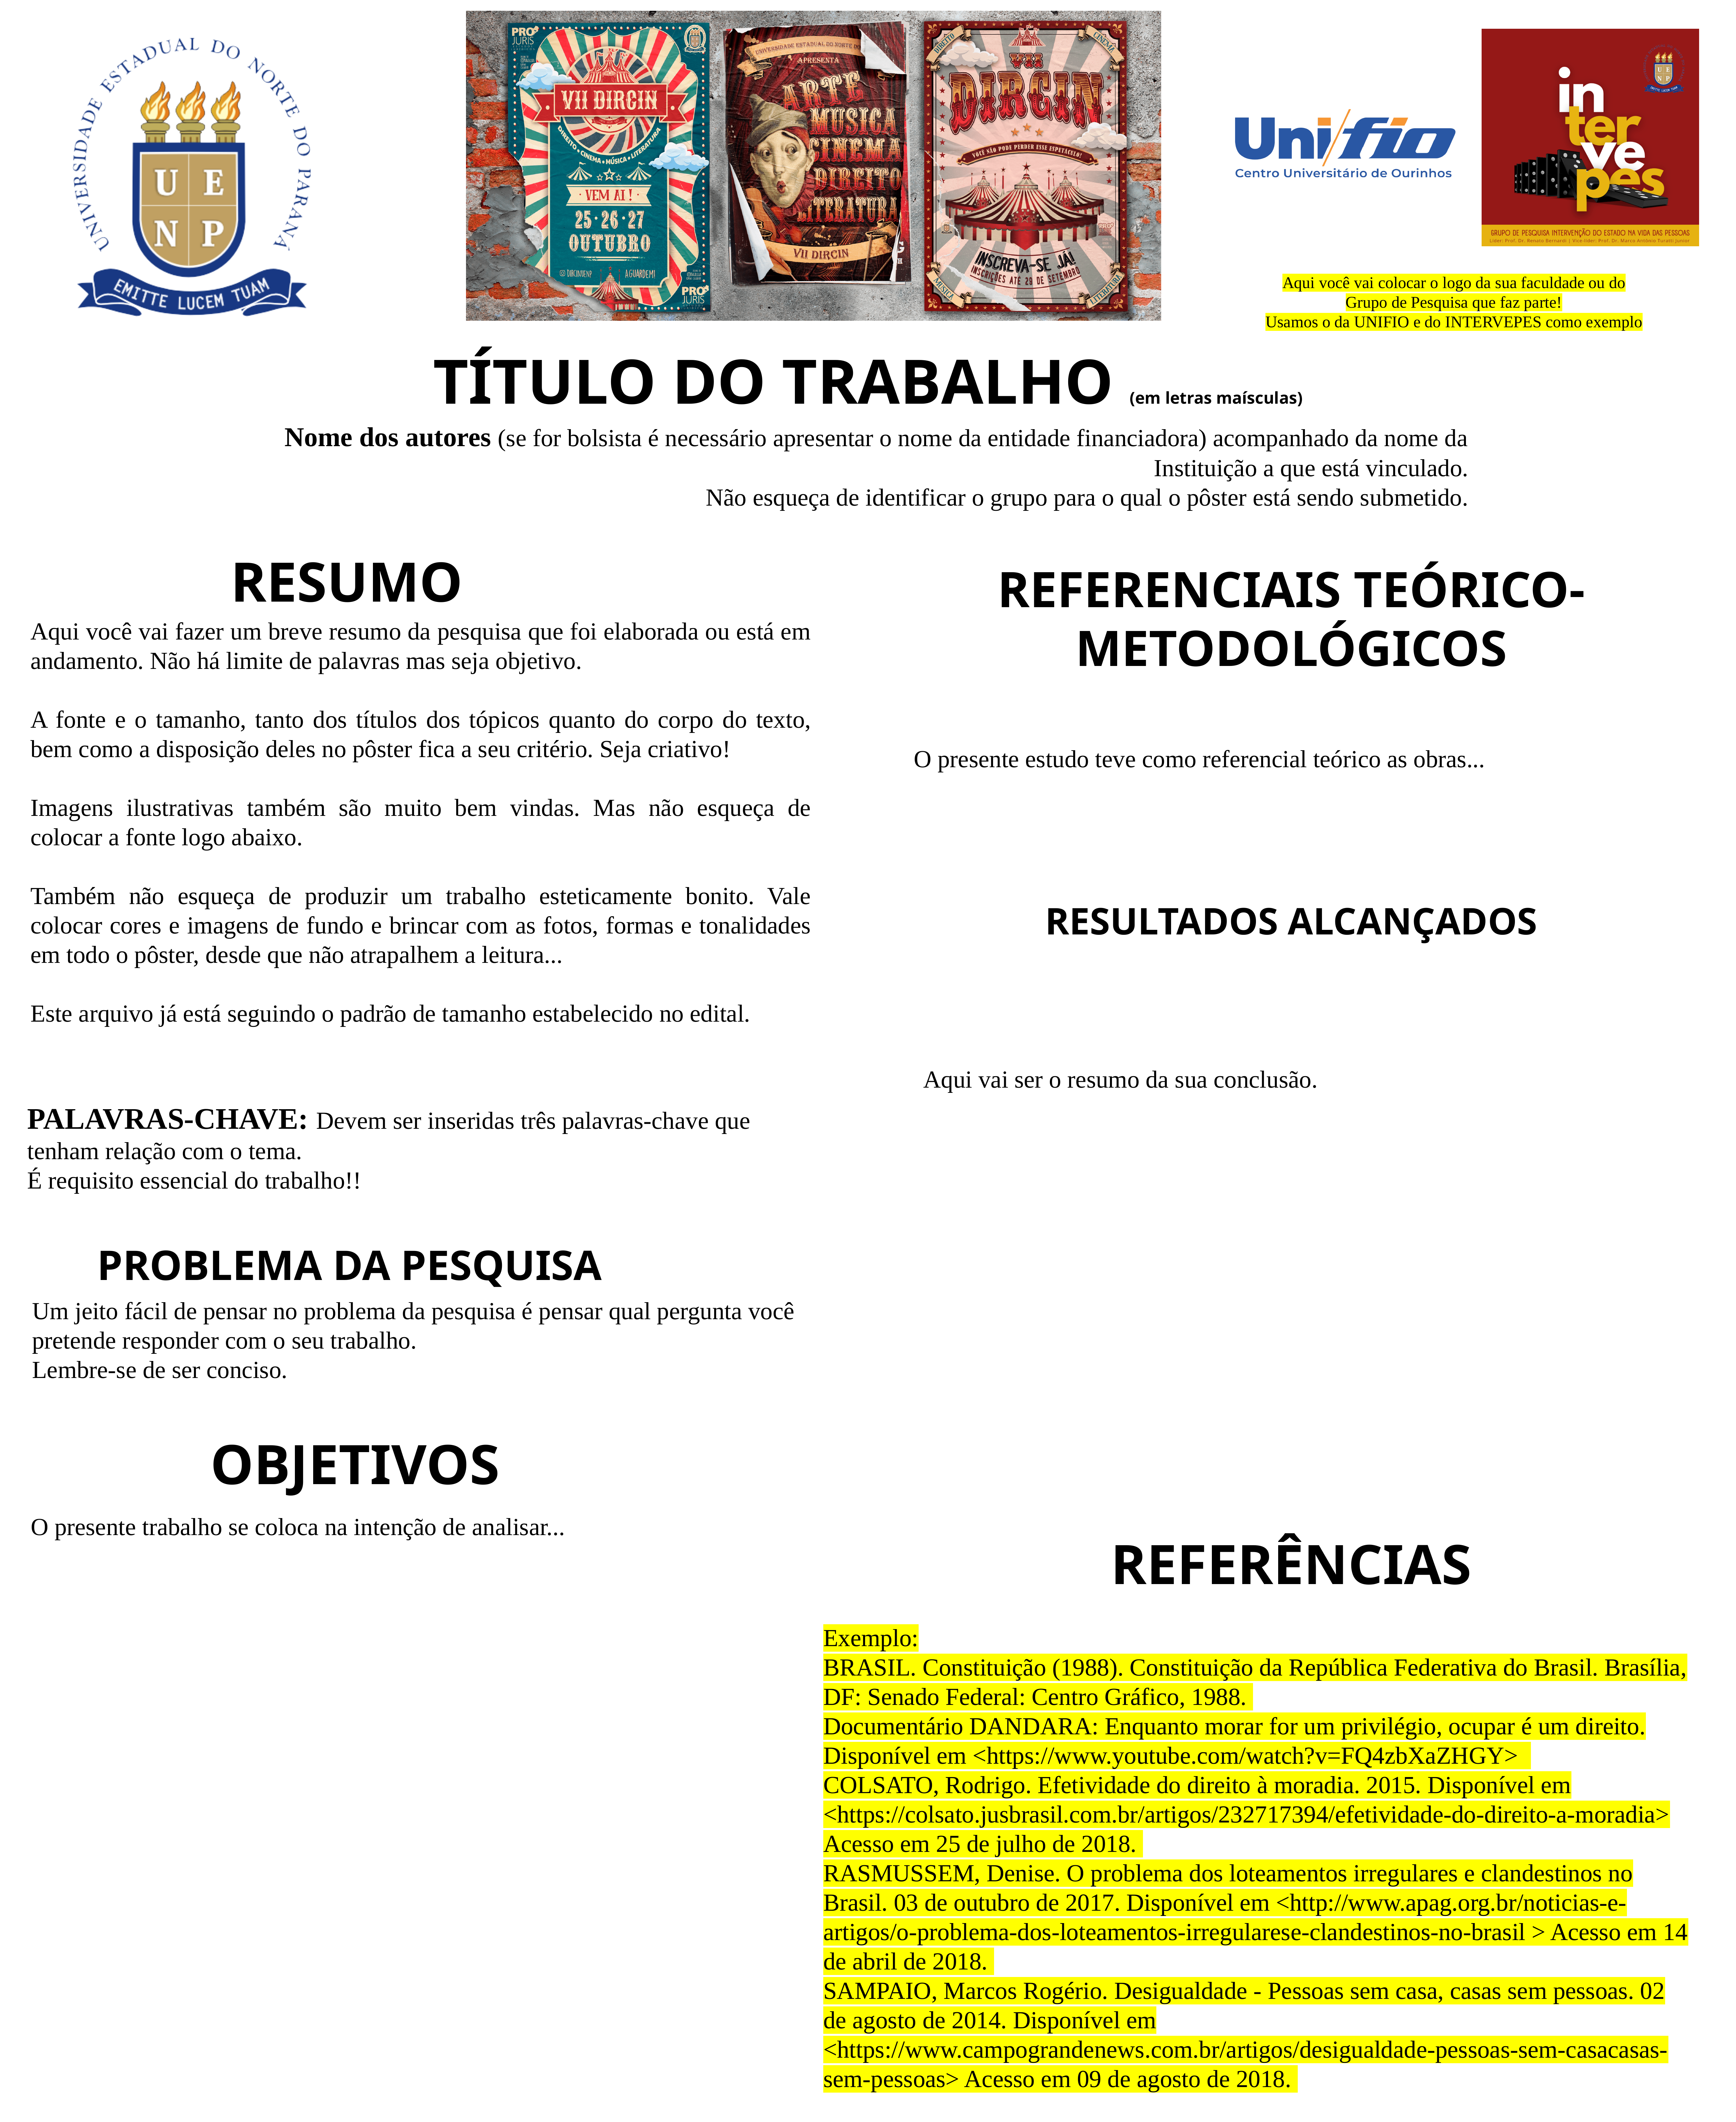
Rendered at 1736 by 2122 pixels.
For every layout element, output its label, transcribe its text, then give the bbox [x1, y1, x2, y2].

text_box PALAVRAS-CHAVE: Devem ser inseridas três palavras-chave que tenham relação com o tema. É requisito essencial do trabalho!! [22, 1096, 819, 1196]
text_box Exemplo: BRASIL. Constituição (1988). Constituição da República Federativa do Brasil. Brasília, DF: Senado Federal: Centro Gráfico, 1988. Documentário DANDARA: Enquanto morar for um privilégio, ocupar é um direito. Disponível em <https://www.youtube.com/watch?v=FQ4zbXaZHGY> COLSATO, Rodrigo. Efetividade do direito à moradia. 2015. Disponível em <https://colsato.jusbrasil.com.br/artigos/232717394/efetividade-do-direito-a-moradia> Acesso em 25 de julho de 2018. RASMUSSEM, Denise. O problema dos loteamentos irregulares e clandestinos no Brasil. 03 de outubro de 2017. Disponível em <http://www.apag.org.br/noticias-e-artigos/o-problema-dos-loteamentos-irregularese-clandestinos-no-brasil > Acesso em 14 de abril de 2018. SAMPAIO, Marcos Rogério. Desigualdade - Pessoas sem casa, casas sem pessoas. 02 de agosto de 2014. Disponível em <https://www.campograndenews.com.br/artigos/desigualdade-pessoas-sem-casacasas-sem-pessoas> Acesso em 09 de agosto de 2018. [818, 1619, 1699, 2122]
text_box Aqui você vai colocar o logo da sua faculdade ou do Grupo de Pesquisa que faz parte! Usamos o da UNIFIO e do INTERVEPES como exemplo [1259, 269, 1649, 333]
text_box OBJETIVOS [188, 1418, 587, 1506]
text_box Aqui vai ser o resumo da sua conclusão. [918, 1061, 1715, 1095]
text_box Um jeito fácil de pensar no problema da pesquisa é pensar qual pergunta você pretende responder com o seu trabalho. Lembre-se de ser conciso. [27, 1292, 836, 1385]
picture [53, 21, 324, 334]
picture [462, 11, 1161, 321]
text_box O presente trabalho se coloca na intenção de analisar... [26, 1508, 767, 1543]
picture [1481, 29, 1699, 246]
picture [1235, 109, 1455, 177]
text_box Nome dos autores (se for bolsista é necessário apresentar o nome da entidade financiadora) acompanhado da nome da Instituição a que está vinculado. Não esqueça de identificar o grupo para o qual o pôster está sendo submetido. [262, 416, 1473, 513]
text_box REFERENCIAIS TEÓRICO-METODOLÓGICOS [925, 547, 1658, 687]
text_box REFERÊNCIAS [1056, 1518, 1527, 1606]
text_box RESUMO [119, 536, 574, 604]
text_box Aqui você vai fazer um breve resumo da pesquisa que foi elaborada ou está em andamento. Não há limite de palavras mas seja objetivo. A fonte e o tamanho, tanto dos títulos dos tópicos quanto do corpo do texto, bem como a disposição deles no pôster fica a seu critério. Seja criativo! Imagens ilustrativas também são muito bem vindas. Mas não esqueça de colocar a fonte logo abaixo. Também não esqueça de produzir um trabalho esteticamente bonito. Vale colocar cores e imagens de fundo e brincar com as fotos, formas e tonalidades em todo o pôster, desde que não atrapalhem a leitura... Este arquivo já está seguindo o padrão de tamanho estabelecido no edital. [8, 604, 834, 1067]
text_box TÍTULO DO TRABALHO (em letras maísculas) [303, 332, 1433, 416]
text_box RESULTADOS ALCANÇADOS [1004, 887, 1579, 953]
text_box O presente estudo teve como referencial teórico as obras... [909, 740, 1729, 775]
text_box PROBLEMA DA PESQUISA [55, 1237, 645, 1291]
